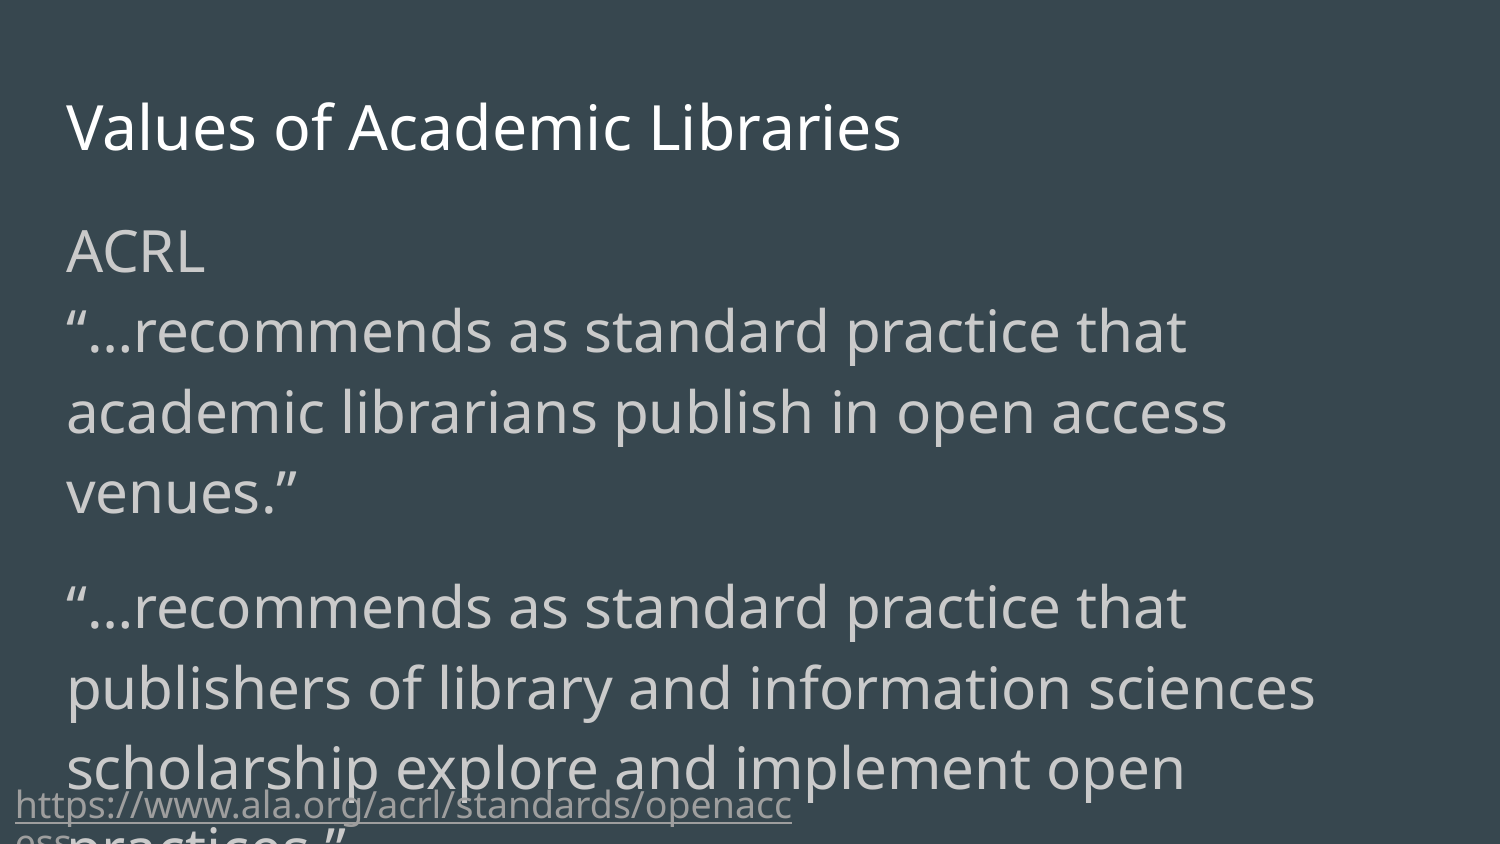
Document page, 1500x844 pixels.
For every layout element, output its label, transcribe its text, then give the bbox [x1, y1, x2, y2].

title Values of Academic Libraries [51, 72, 1449, 167]
list ACRL “…recommends as standard practice that academic librarians publish in open access venues.” “…recommends as standard practice that publishers of library and information sciences scholarship explore and implement open practices.” [51, 188, 1449, 709]
text_box https://www.ala.org/acrl/standards/openaccess [0, 773, 826, 840]
